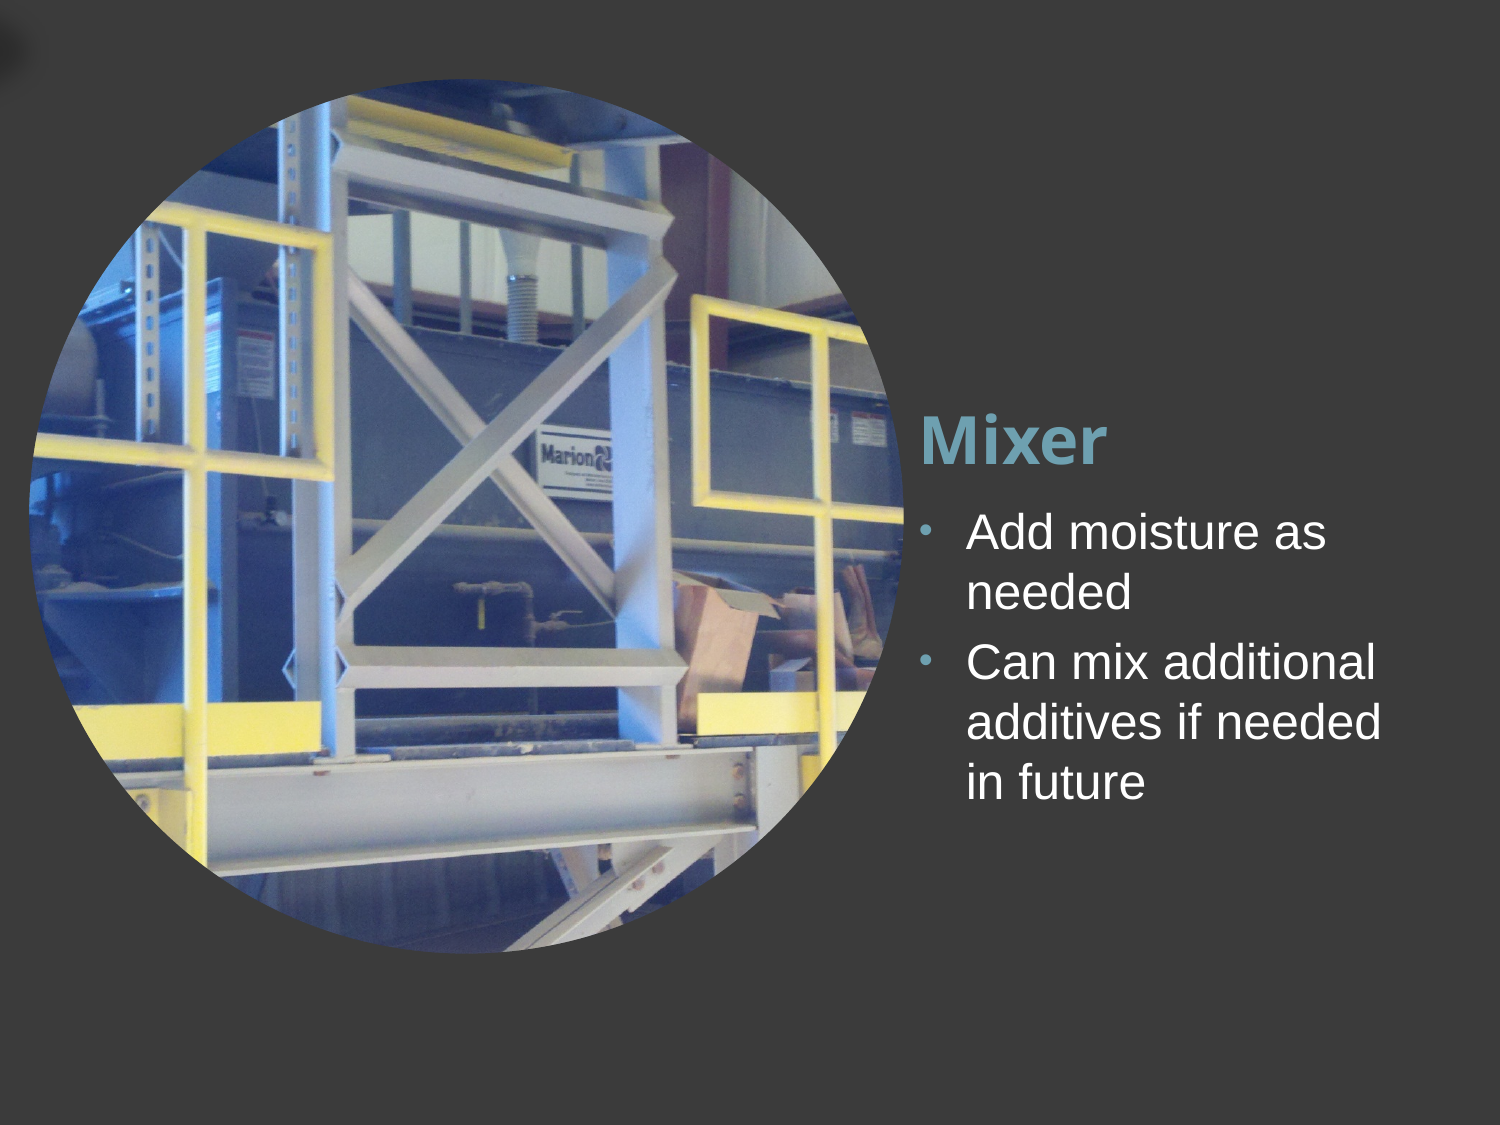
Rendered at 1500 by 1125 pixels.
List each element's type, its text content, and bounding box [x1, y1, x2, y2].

title Mixer [918, 279, 1413, 486]
list Add moisture as needed Can mix additional additives if needed in future [918, 491, 1413, 929]
picture [24, 74, 909, 959]
